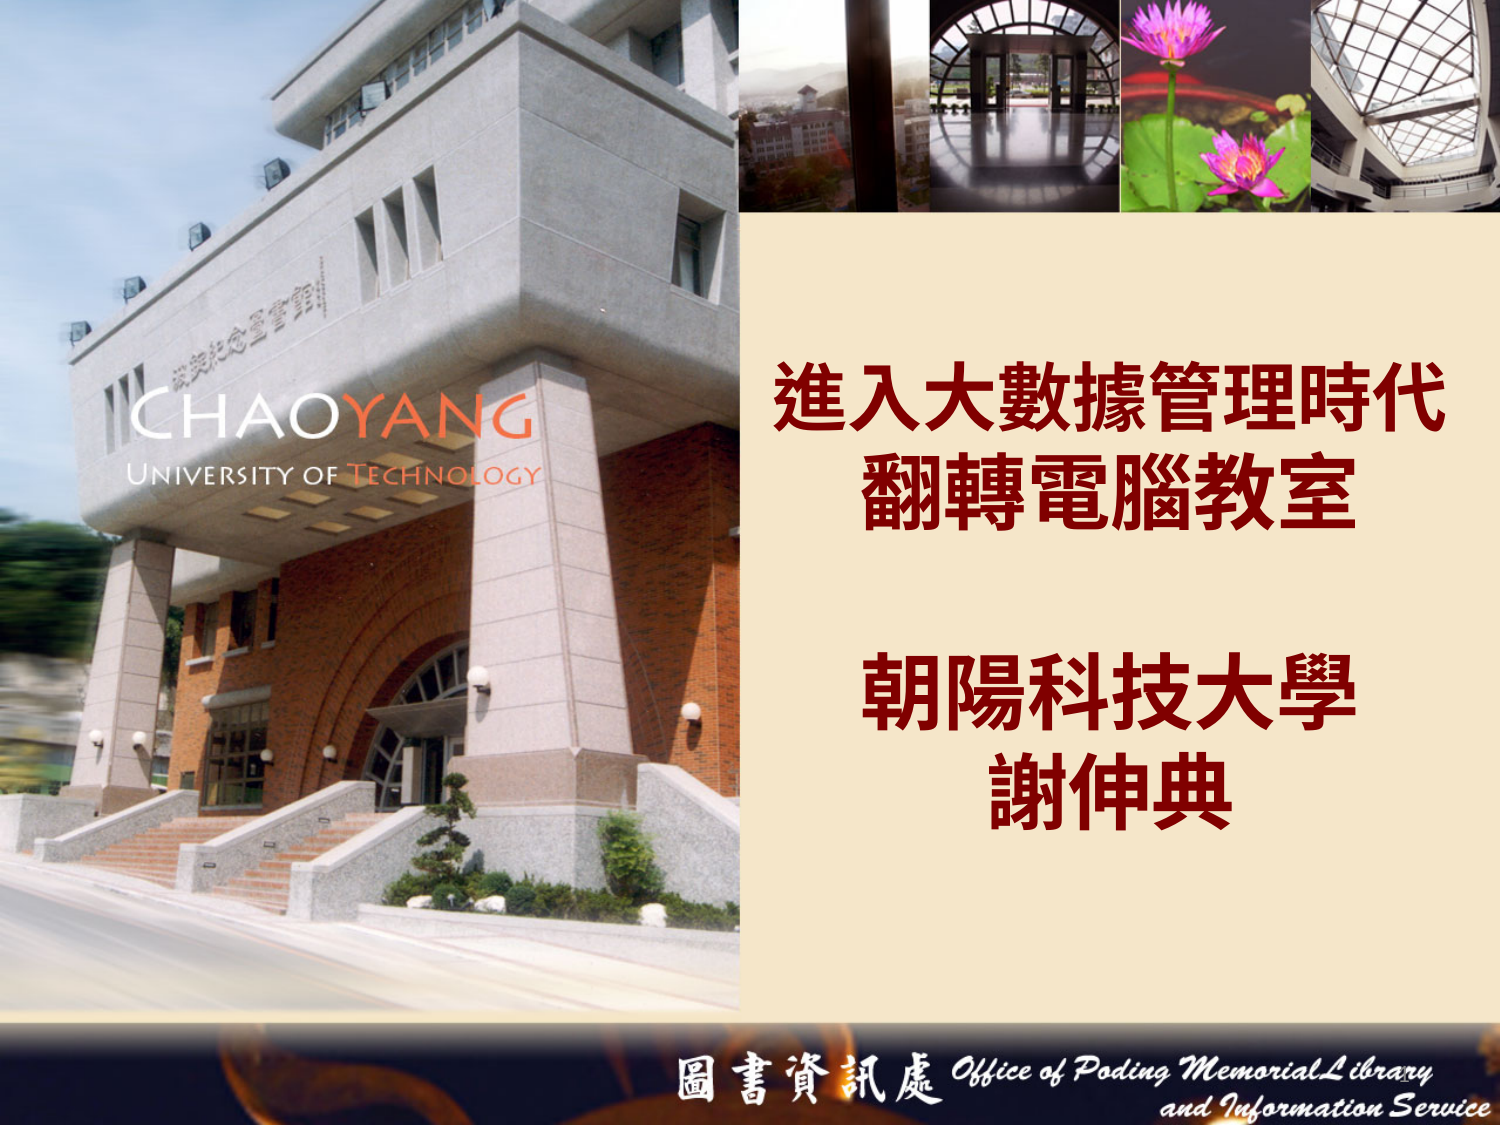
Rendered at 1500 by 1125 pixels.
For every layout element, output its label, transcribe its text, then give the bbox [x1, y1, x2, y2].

slide_number 1 [1074, 1042, 1425, 1103]
picture [0, 0, 1500, 1125]
title 進入大數據管理時代 翻轉電腦教室 朝陽科技大學 謝伸典 [749, 562, 1471, 729]
